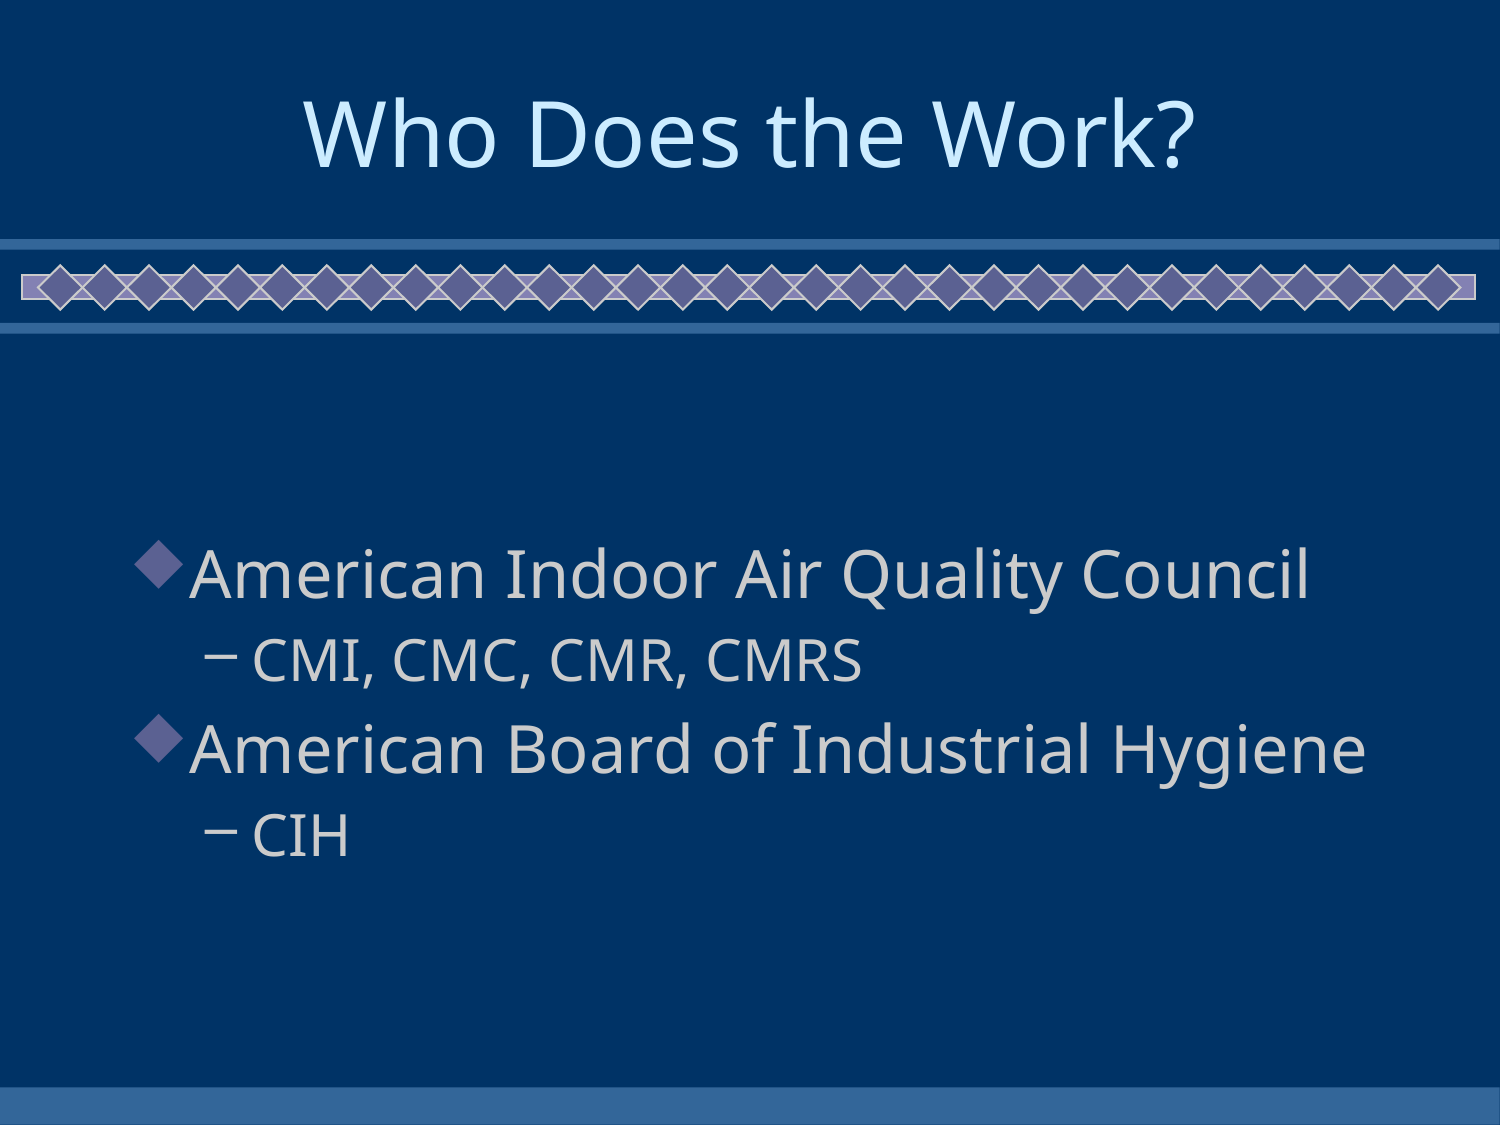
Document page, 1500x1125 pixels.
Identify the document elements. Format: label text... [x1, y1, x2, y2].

title Who Does the Work? [112, 37, 1388, 226]
list American Indoor Air Quality Council CMI, CMC, CMR, CMRS American Board of Industrial Hygiene CIH [112, 349, 1388, 1051]
